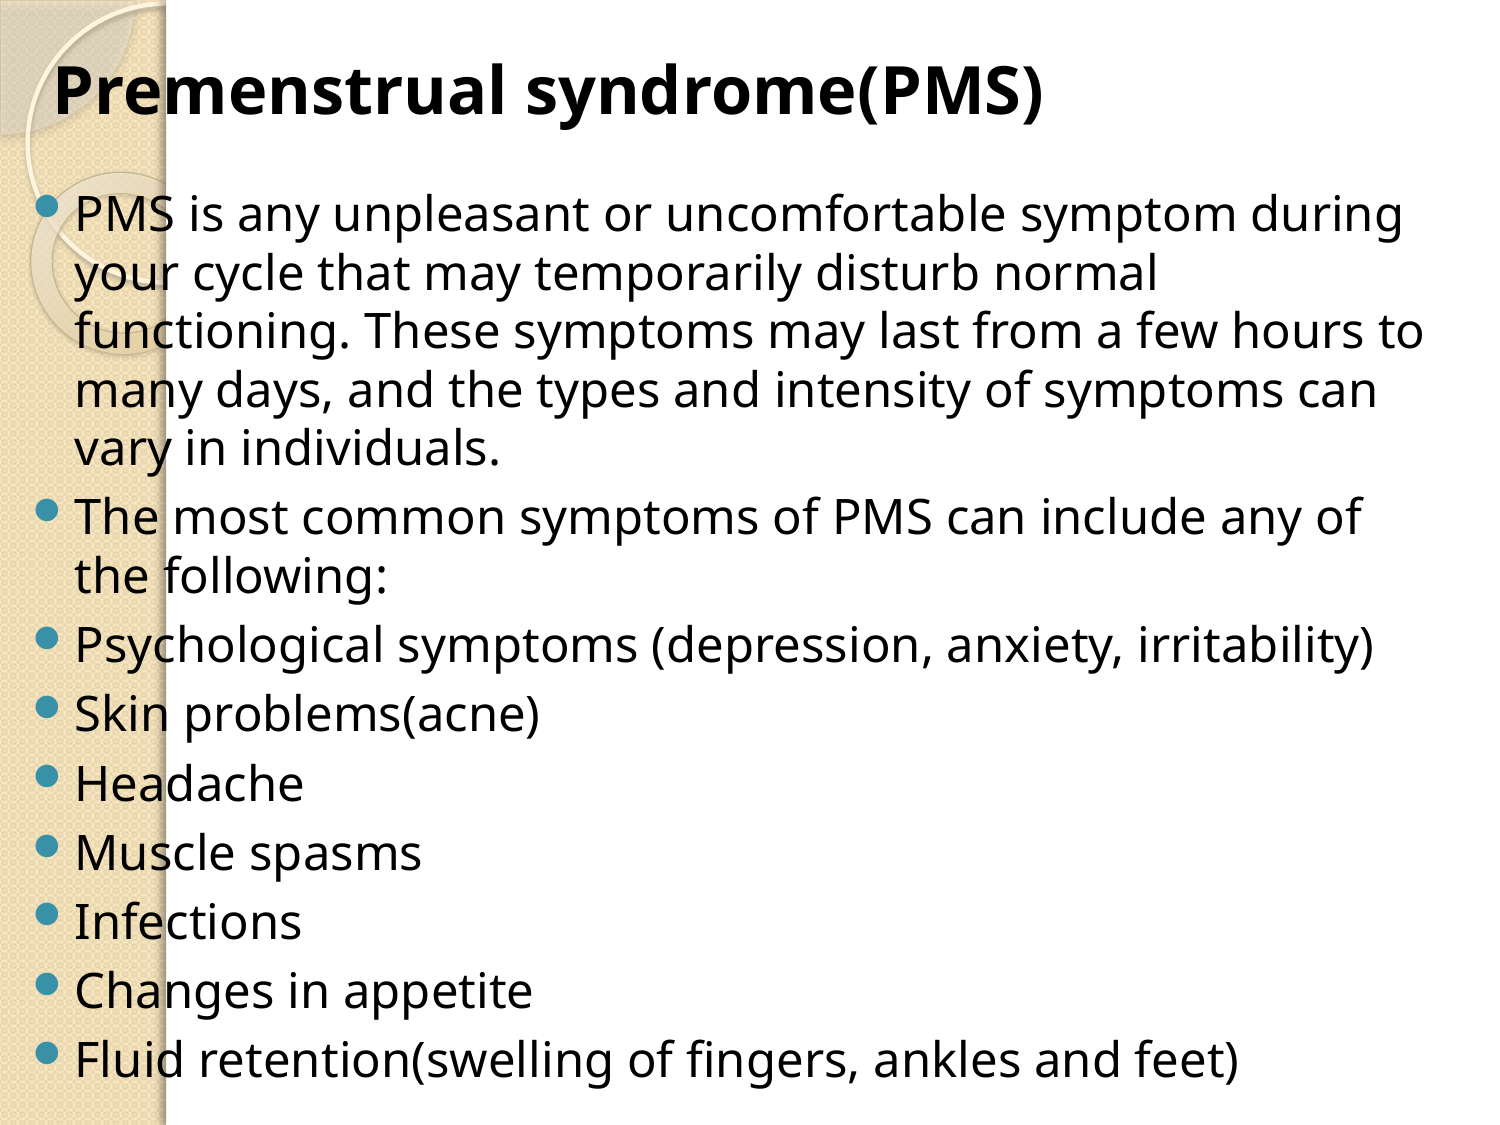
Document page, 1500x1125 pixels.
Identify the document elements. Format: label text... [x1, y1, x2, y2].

list PMS is any unpleasant or uncomfortable symptom during your cycle that may temporarily disturb normal functioning. These symptoms may last from a few hours to many days, and the types and intensity of symptoms can vary in individuals. The most common symptoms of PMS can include any of the following: Psychological symptoms (depression, anxiety, irritability) Skin problems(acne) Headache Muscle spasms Infections Changes in appetite Fluid retention(swelling of fingers, ankles and feet) [5, 174, 1463, 1100]
title Premenstrual syndrome(PMS) [37, 24, 1450, 150]
